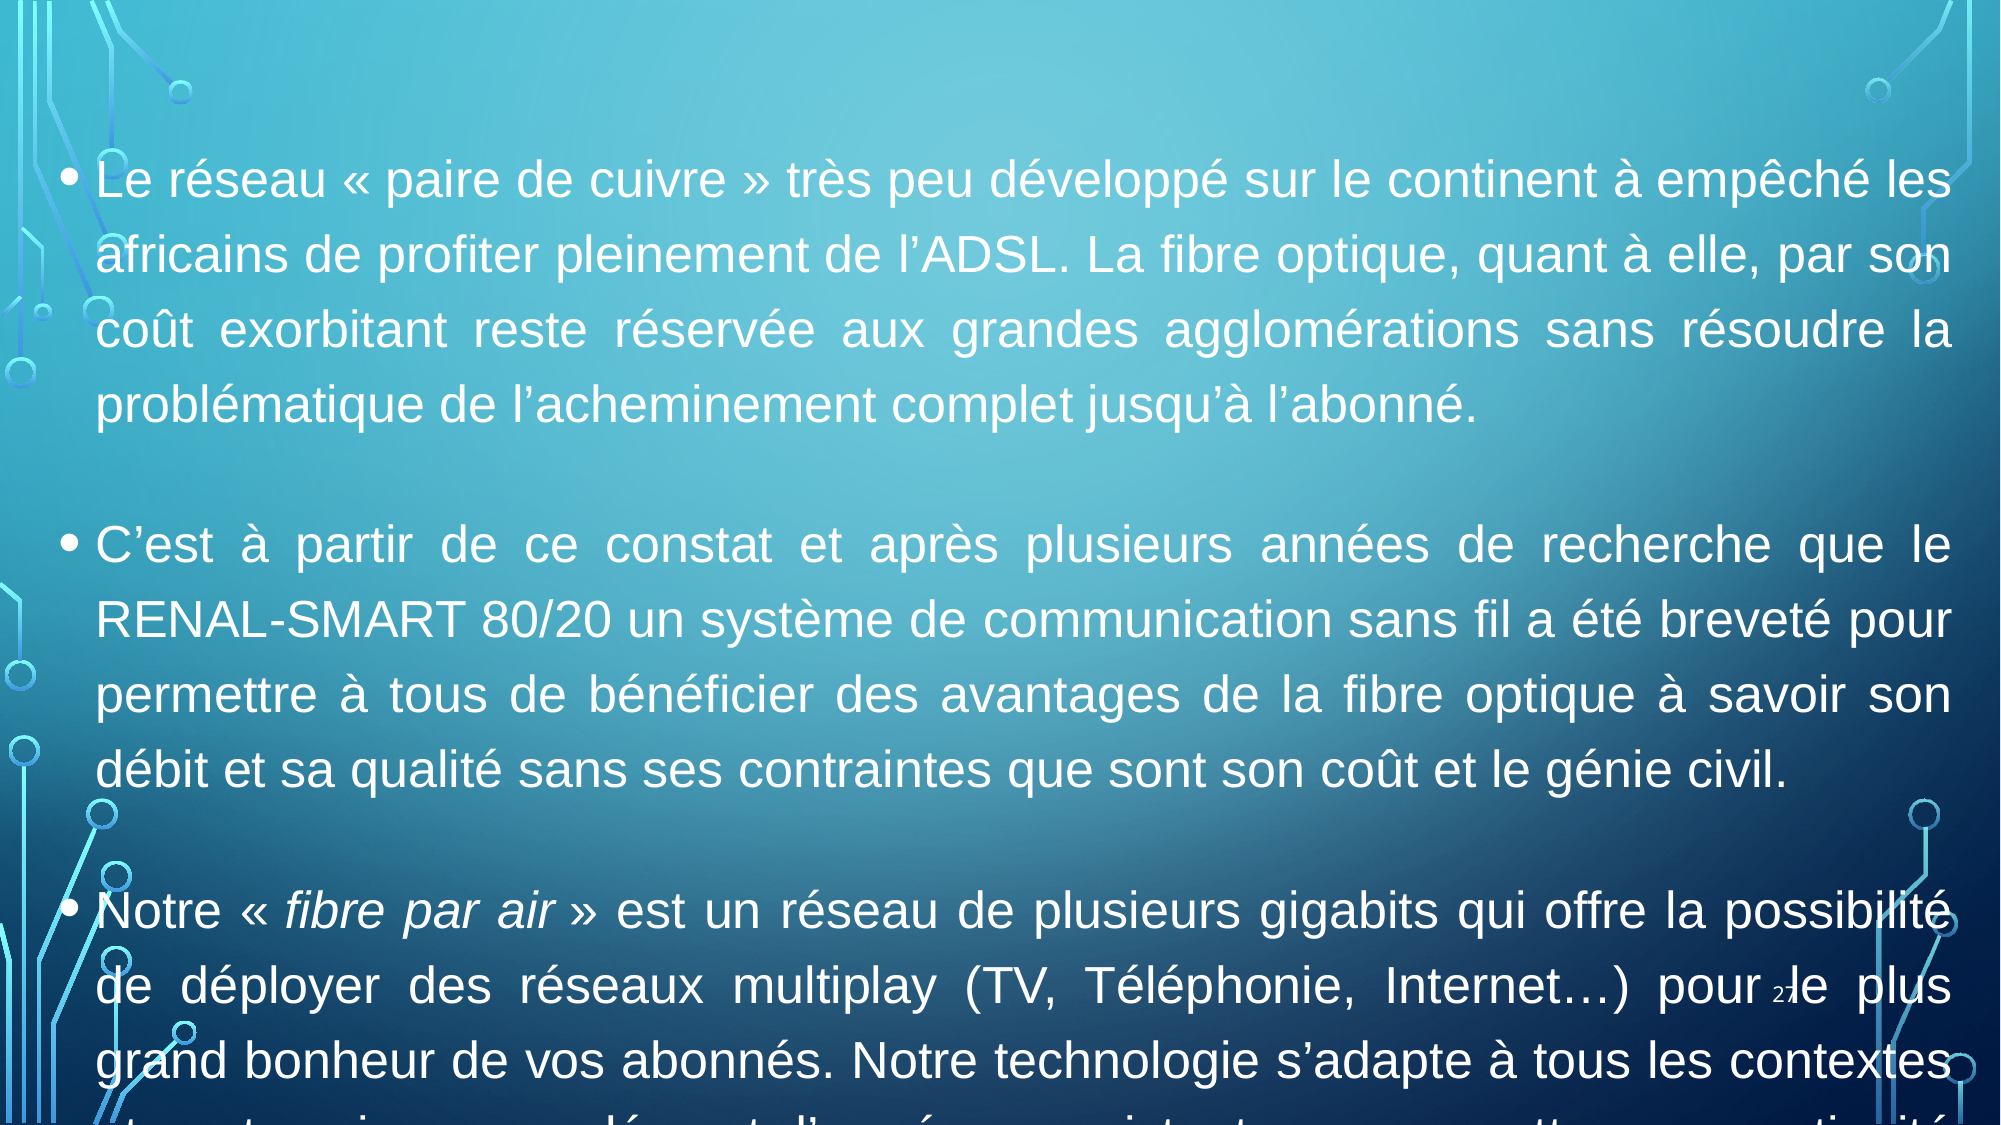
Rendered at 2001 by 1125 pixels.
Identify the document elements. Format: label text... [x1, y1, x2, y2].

list Le réseau « paire de cuivre » très peu développé sur le continent à empêché les africains de profiter pleinement de l’ADSL. La fibre optique, quant à elle, par son coût exorbitant reste réservée aux grandes agglomérations sans résoudre la problématique de l’acheminement complet jusqu’à l’abonné. C’est à partir de ce constat et après plusieurs années de recherche que le RENAL-SMART 80/20 un système de communication sans fil a été breveté pour permettre à tous de bénéficier des avantages de la fibre optique à savoir son débit et sa qualité sans ses contraintes que sont son coût et le génie civil. Notre « fibre par air » est un réseau de plusieurs gigabits qui offre la possibilité de déployer des réseaux multiplay (TV, Téléphonie, Internet…) pour le plus grand bonheur de vos abonnés. Notre technologie s’adapte à tous les contextes et peut venir en complément d’un réseau existant pour permettre une continuité de service partout et pour tous. [43, 54, 1969, 1094]
slide_number 27 [1685, 965, 1813, 1025]
